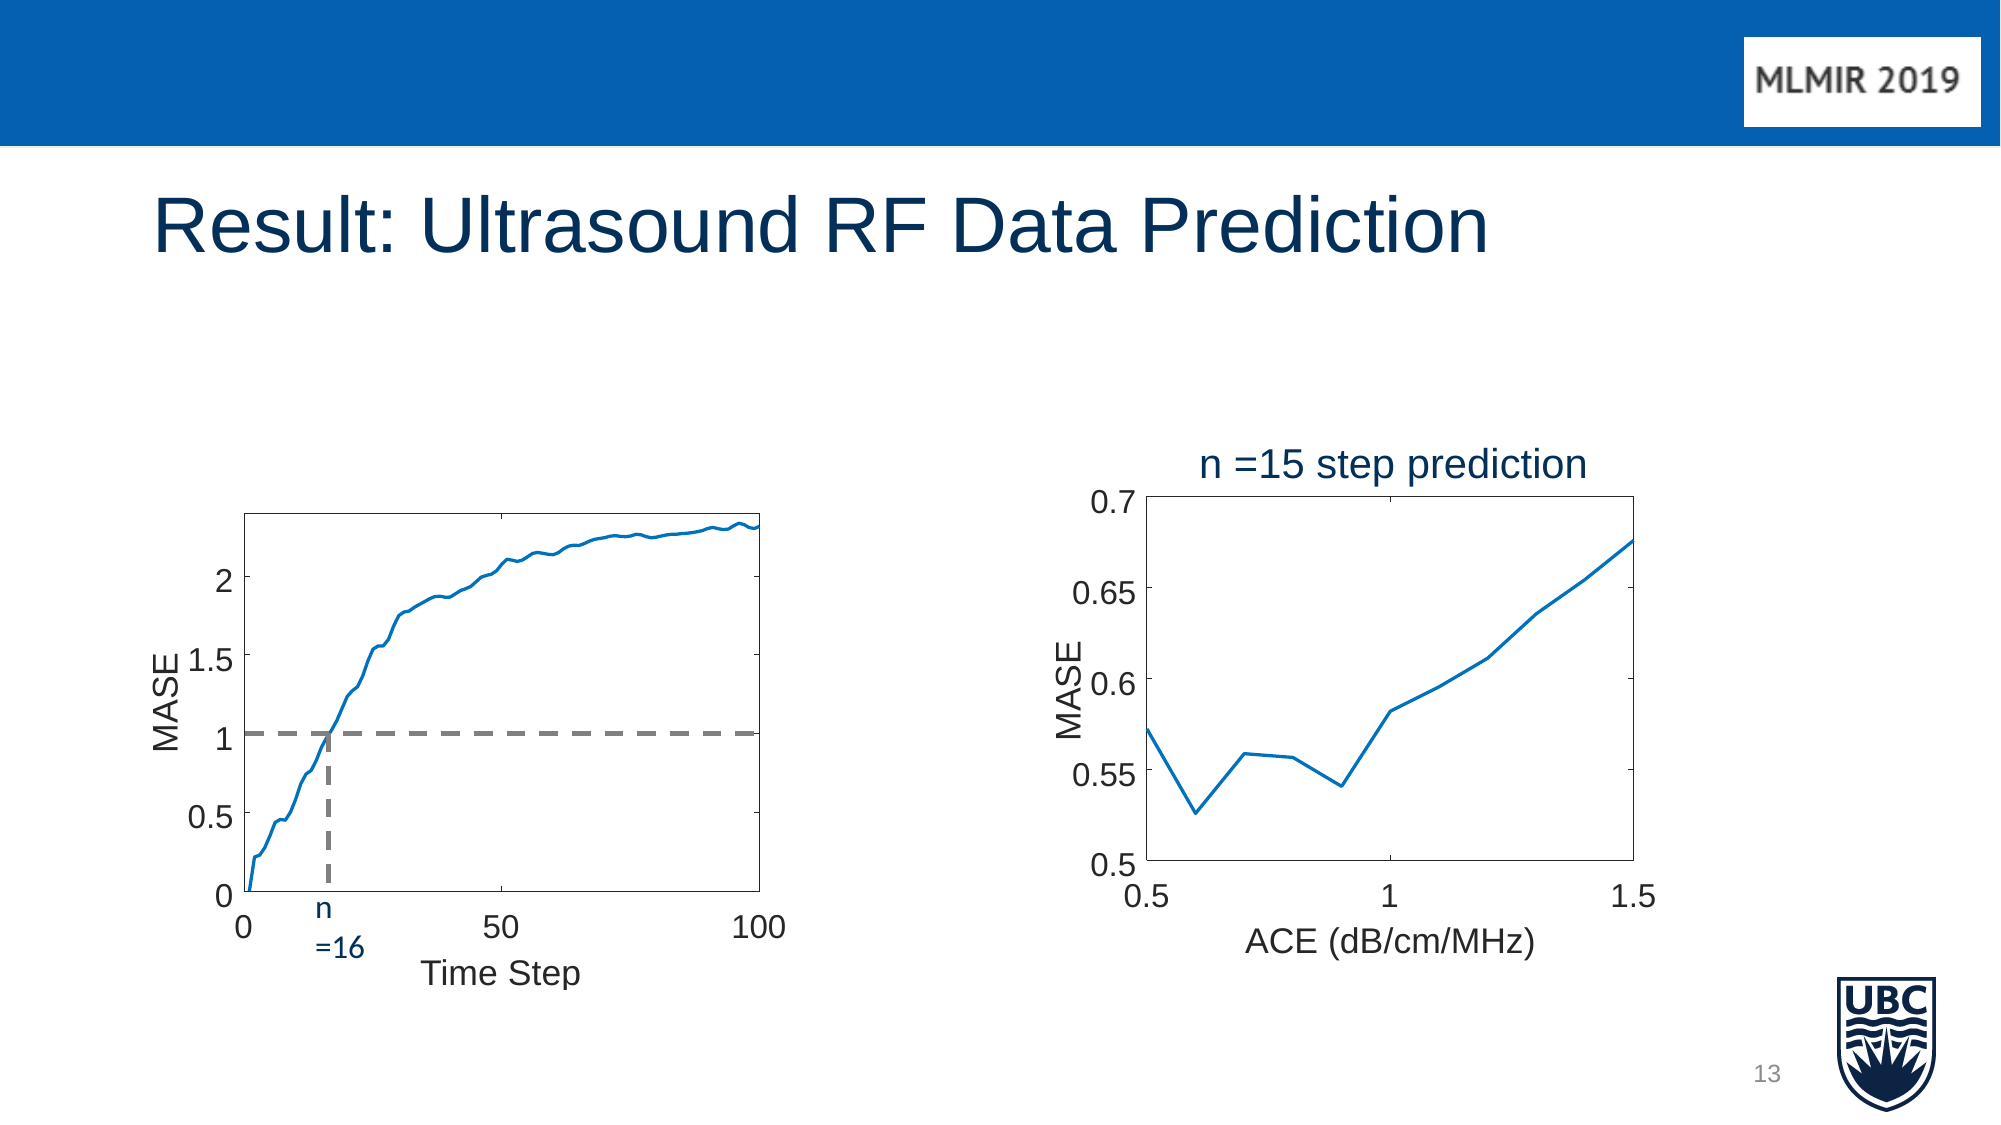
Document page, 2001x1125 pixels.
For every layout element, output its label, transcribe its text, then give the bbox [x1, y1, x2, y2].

slide_number 13 [1412, 1042, 1797, 1103]
title Result: Ultrasound RF Data Prediction [137, 176, 1863, 278]
picture [1837, 977, 1936, 1112]
picture [1036, 462, 1722, 977]
picture [1744, 37, 1981, 127]
picture [137, 474, 824, 990]
text_box n =15 step prediction [1184, 429, 1692, 462]
